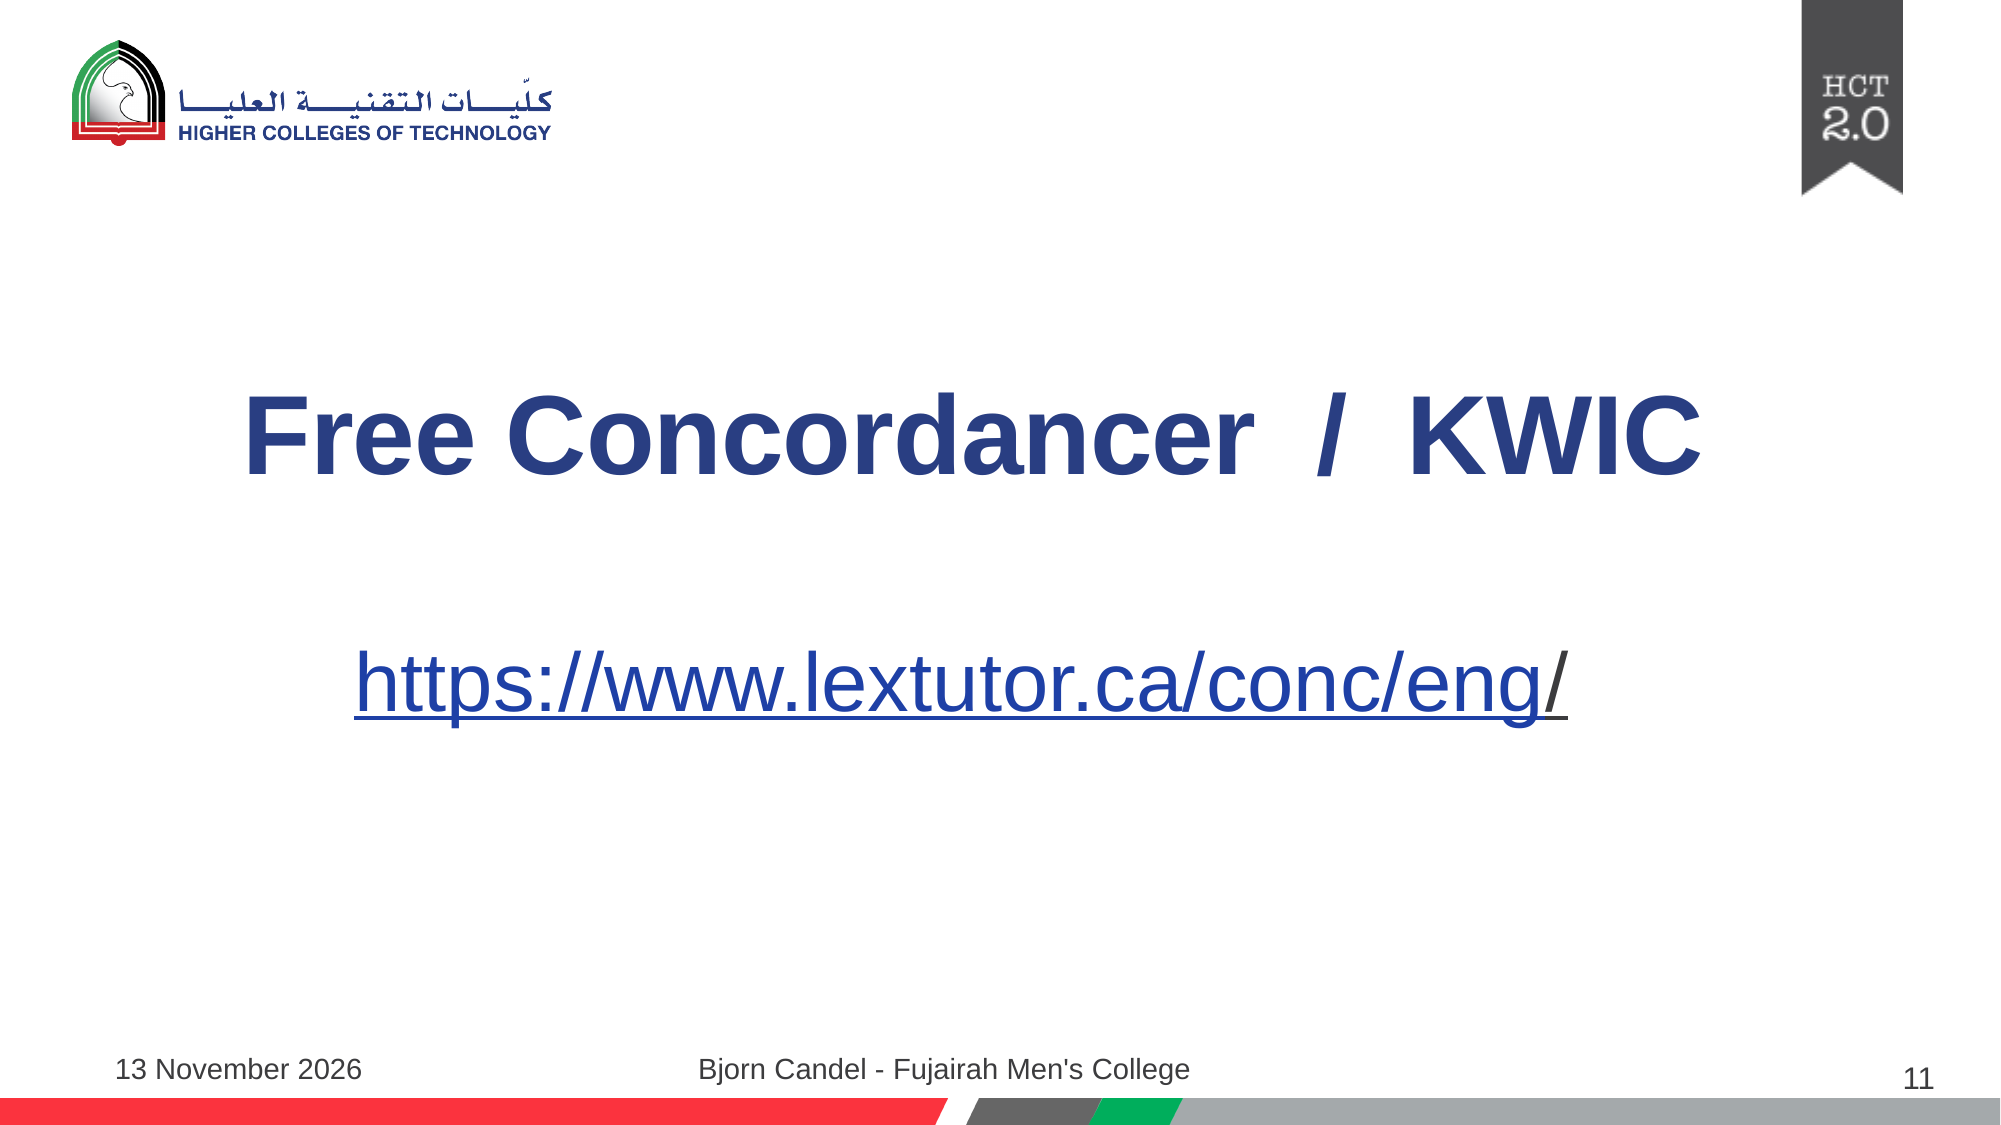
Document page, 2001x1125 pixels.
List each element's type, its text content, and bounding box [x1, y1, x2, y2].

picture [72, 40, 552, 146]
slide_number 11 [1887, 1051, 1972, 1112]
text_box https://www.lextutor.ca/conc/eng/ [339, 620, 1607, 736]
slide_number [99, 1042, 567, 1103]
text_box Free Concordancer / KWIC [227, 354, 1719, 505]
footer Bjorn Candel - Fujairah Men's College [683, 1042, 1317, 1103]
